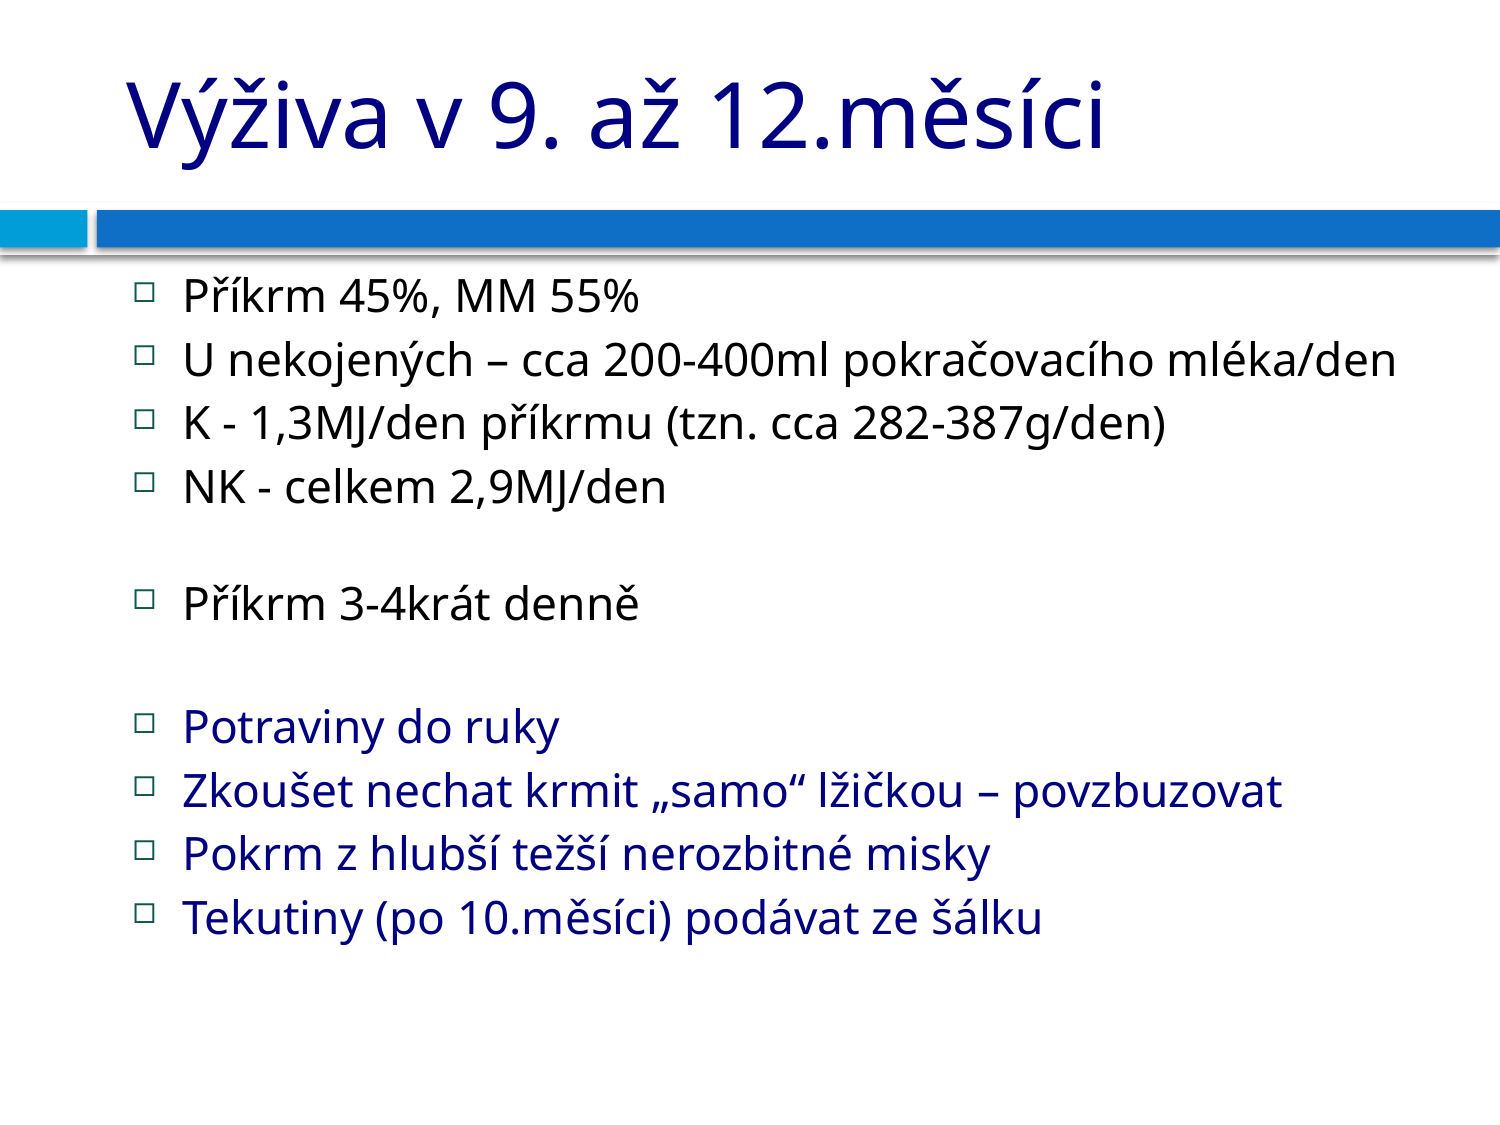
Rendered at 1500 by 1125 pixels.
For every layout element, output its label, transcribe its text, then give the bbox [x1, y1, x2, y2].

list Příkrm 45%, MM 55% U nekojených – cca 200-400ml pokračovacího mléka/den K - 1,3MJ/den příkrmu (tzn. cca 282-387g/den) NK - celkem 2,9MJ/den Příkrm 3-4krát denně Potraviny do ruky Zkoušet nechat krmit „samo“ lžičkou – povzbuzovat Pokrm z hlubší težší nerozbitné misky Tekutiny (po 10.měsíci) podávat ze šálku [100, 262, 1438, 1000]
title Výživa v 9. až 12.měsíci [112, 30, 1450, 194]
